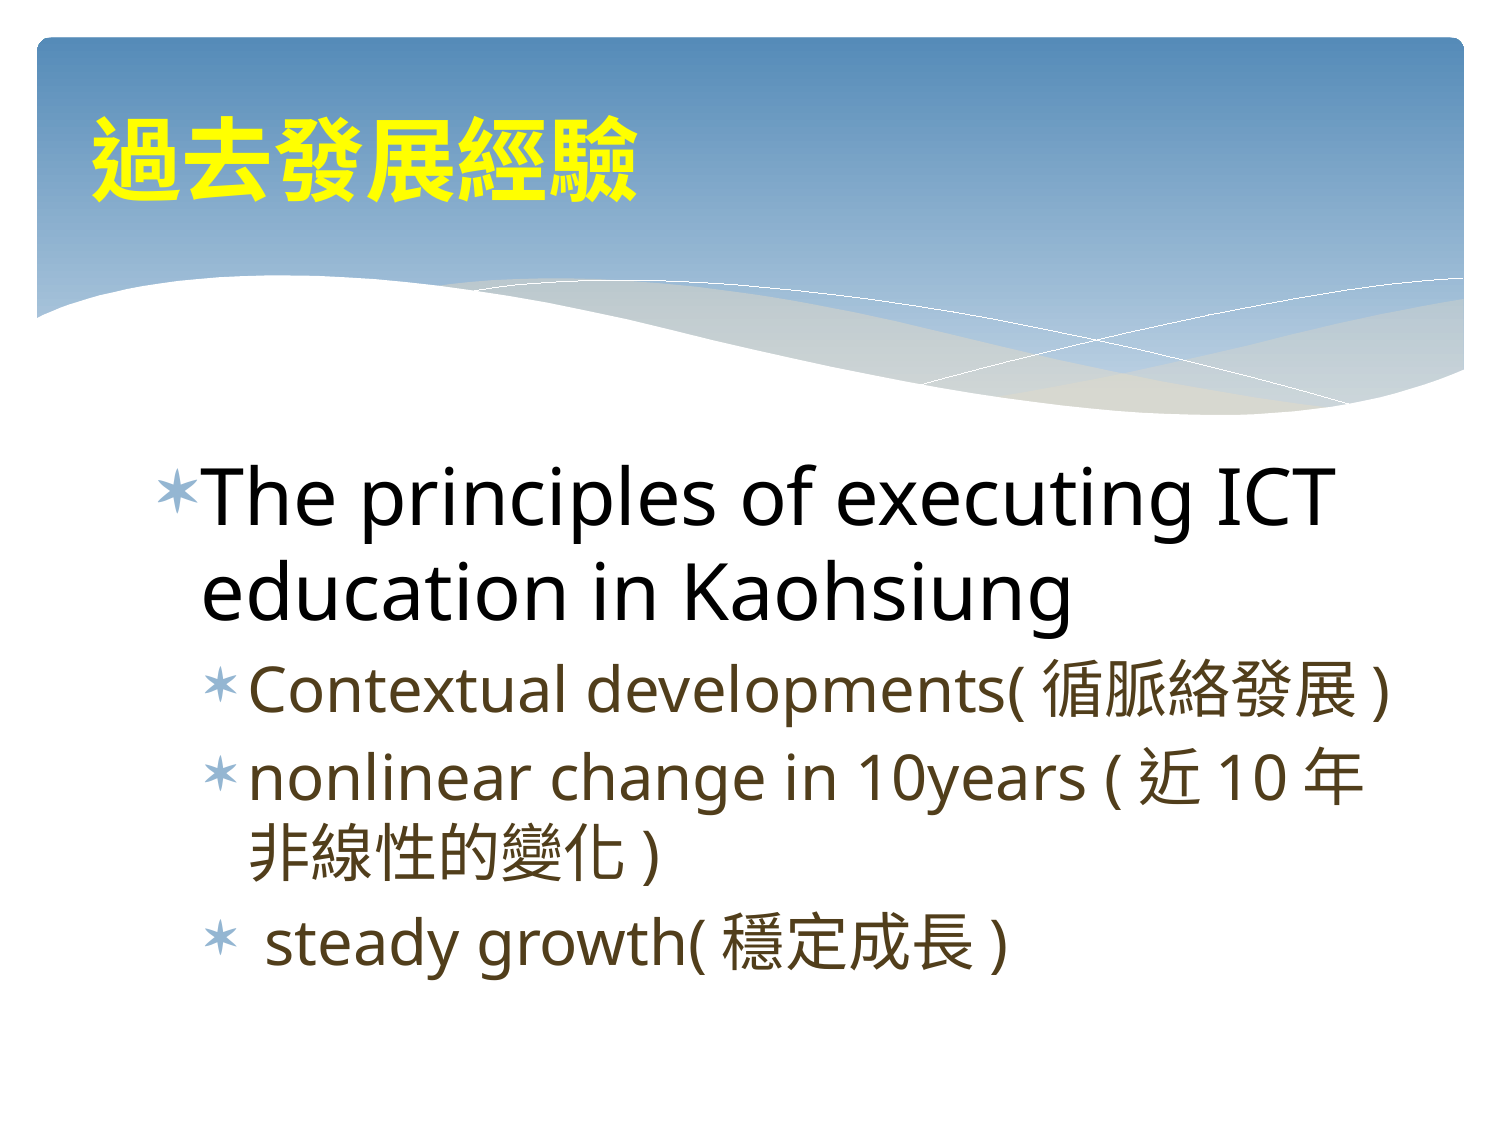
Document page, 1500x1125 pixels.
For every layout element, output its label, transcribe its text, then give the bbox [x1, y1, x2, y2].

list The principles of executing ICT education in Kaohsiung Contextual developments(循脈絡發展) nonlinear change in 10years (近10年非線性的變化) steady growth(穩定成長) [142, 438, 1412, 1006]
title 過去發展經驗 [74, 55, 1426, 262]
